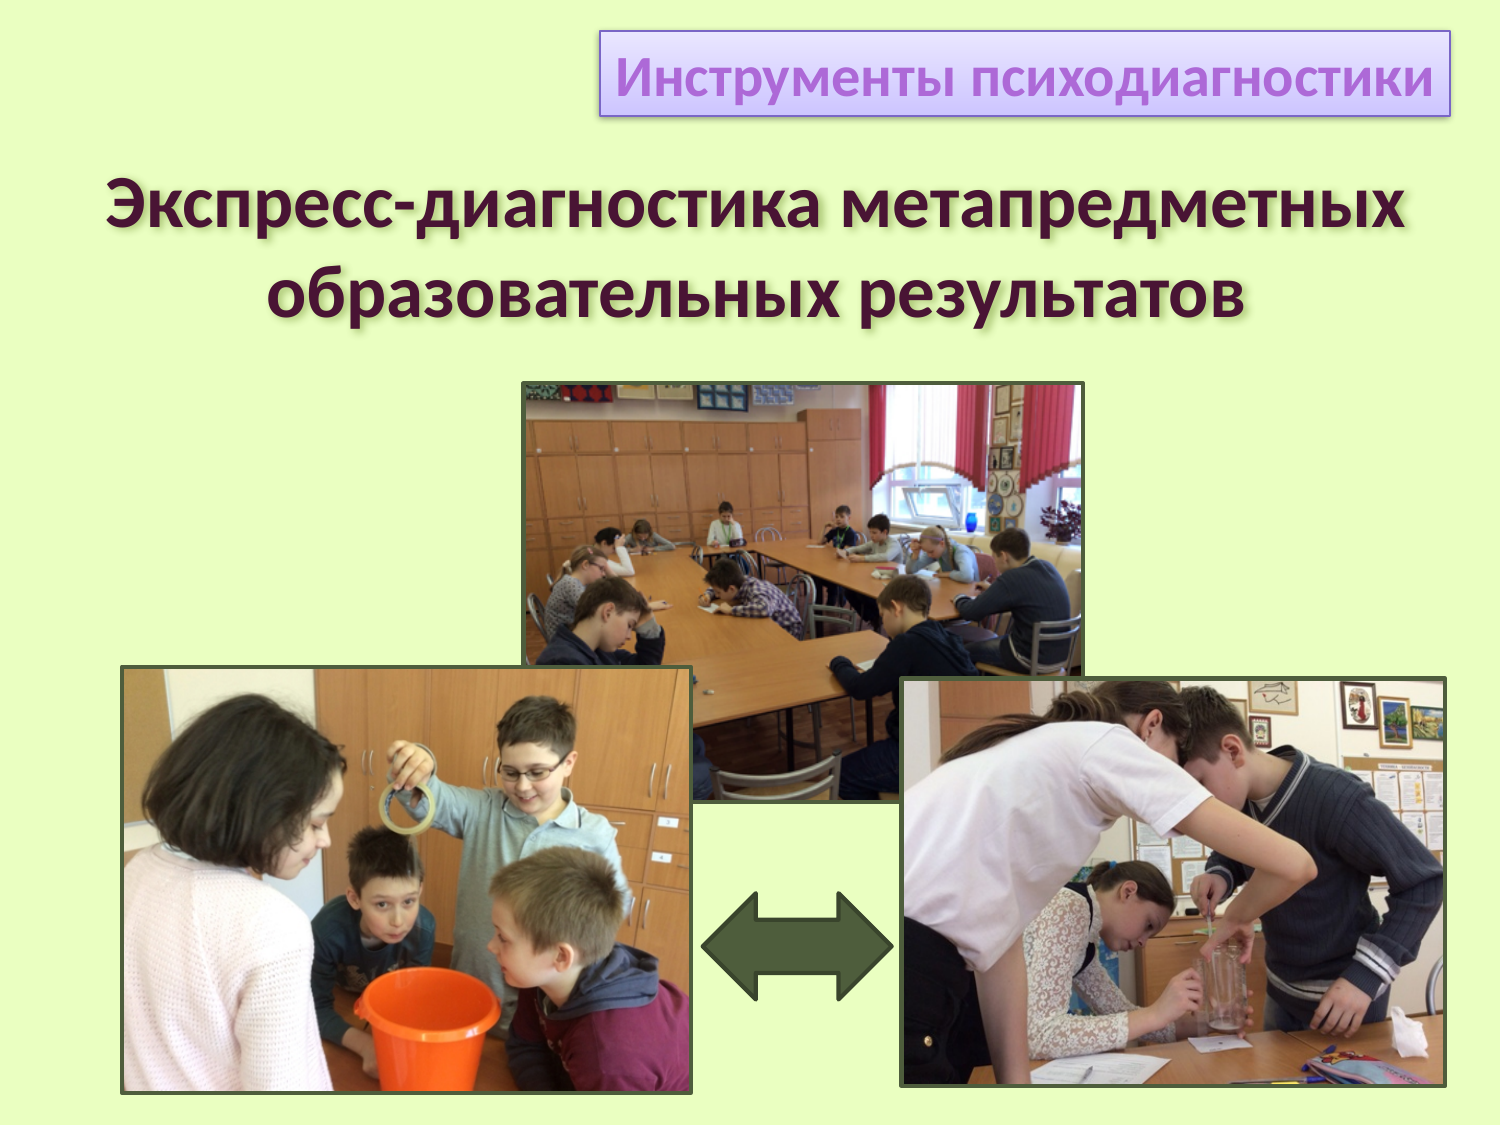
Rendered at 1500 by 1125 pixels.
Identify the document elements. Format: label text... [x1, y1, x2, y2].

text_box [700, 891, 894, 1002]
text_box Инструменты психодиагностики [599, 30, 1451, 117]
title Экспресс-диагностика метапредметных образовательных результатов [76, 90, 1437, 395]
picture [123, 385, 1444, 1091]
